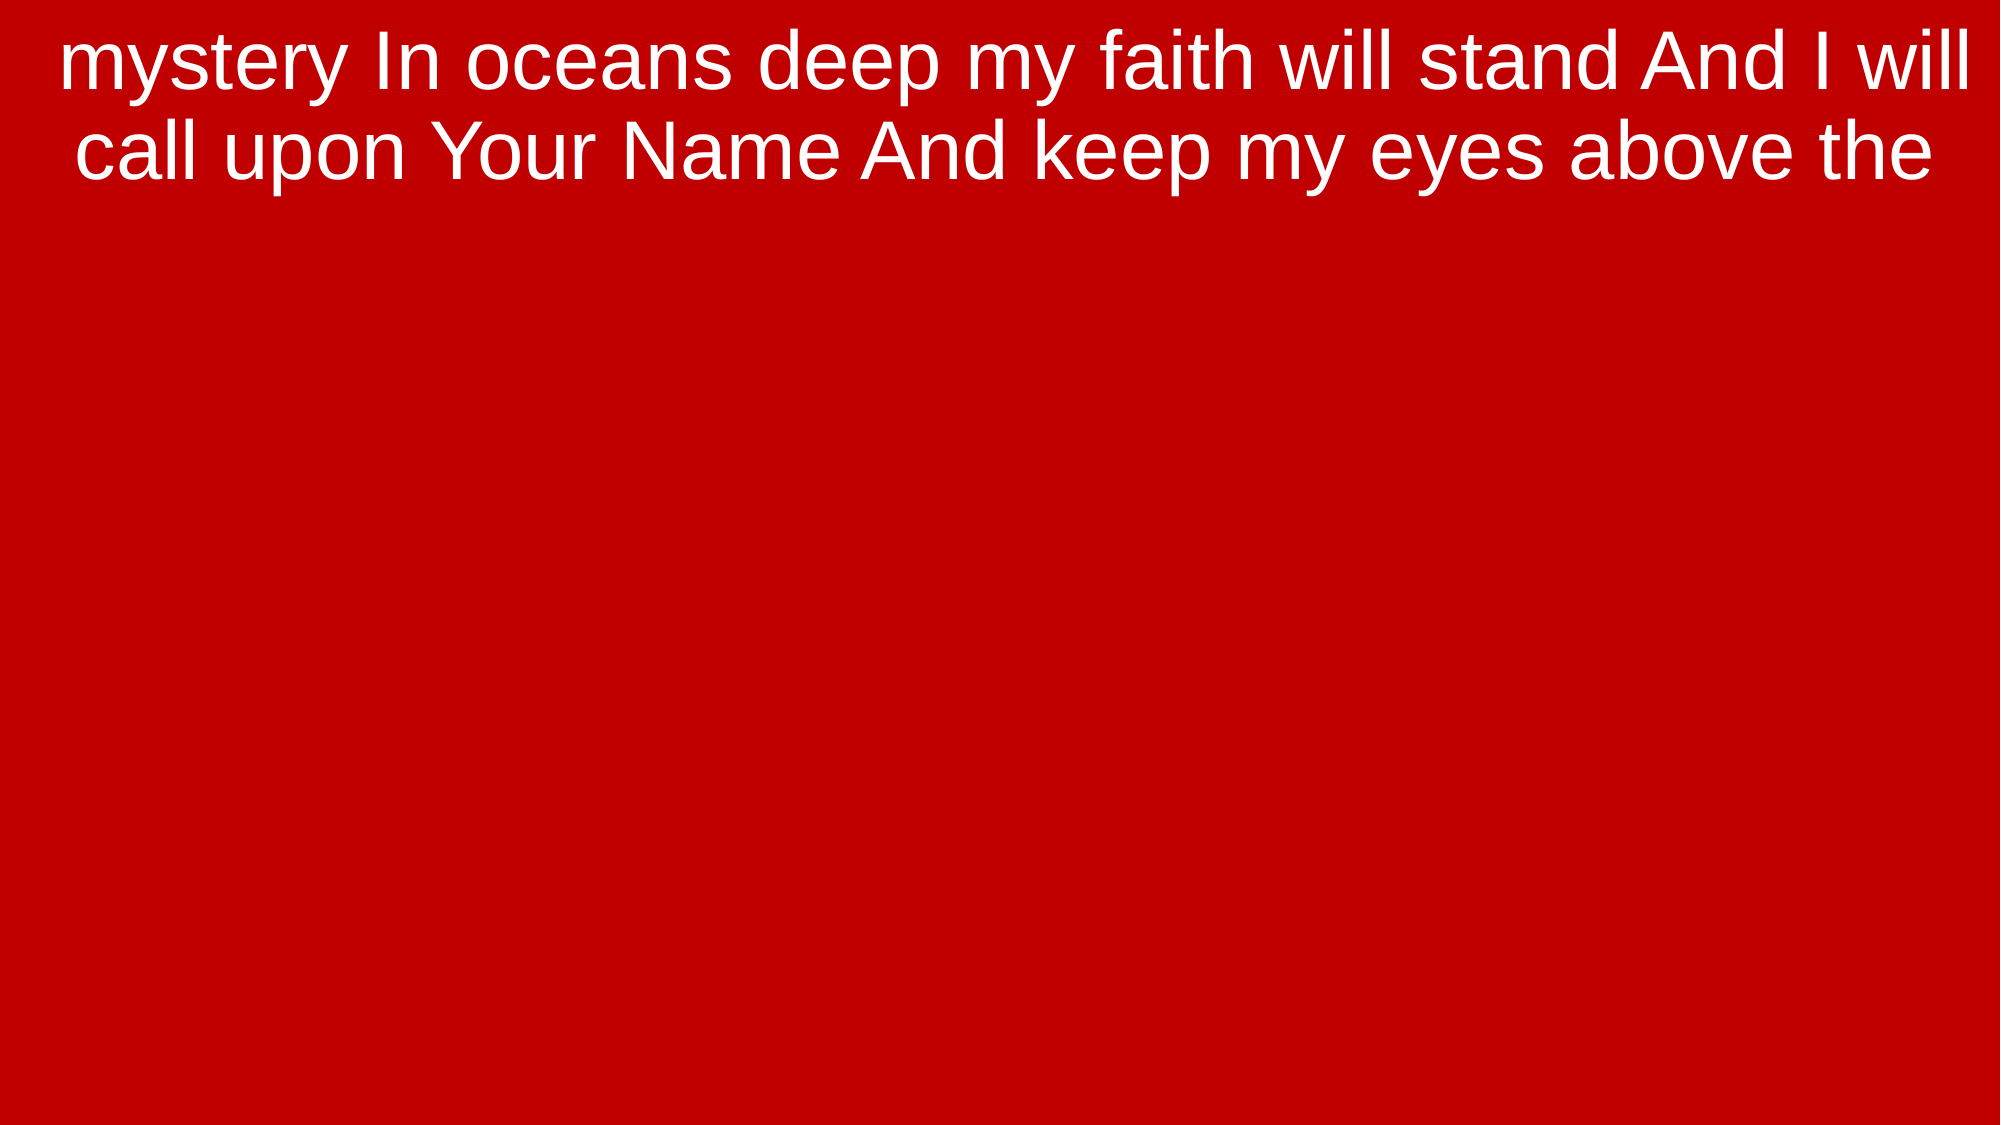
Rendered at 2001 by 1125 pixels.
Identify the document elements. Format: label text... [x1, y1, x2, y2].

list mystery In oceans deep my faith will stand And I will call upon Your Name And keep my eyes above the [10, 9, 2000, 784]
